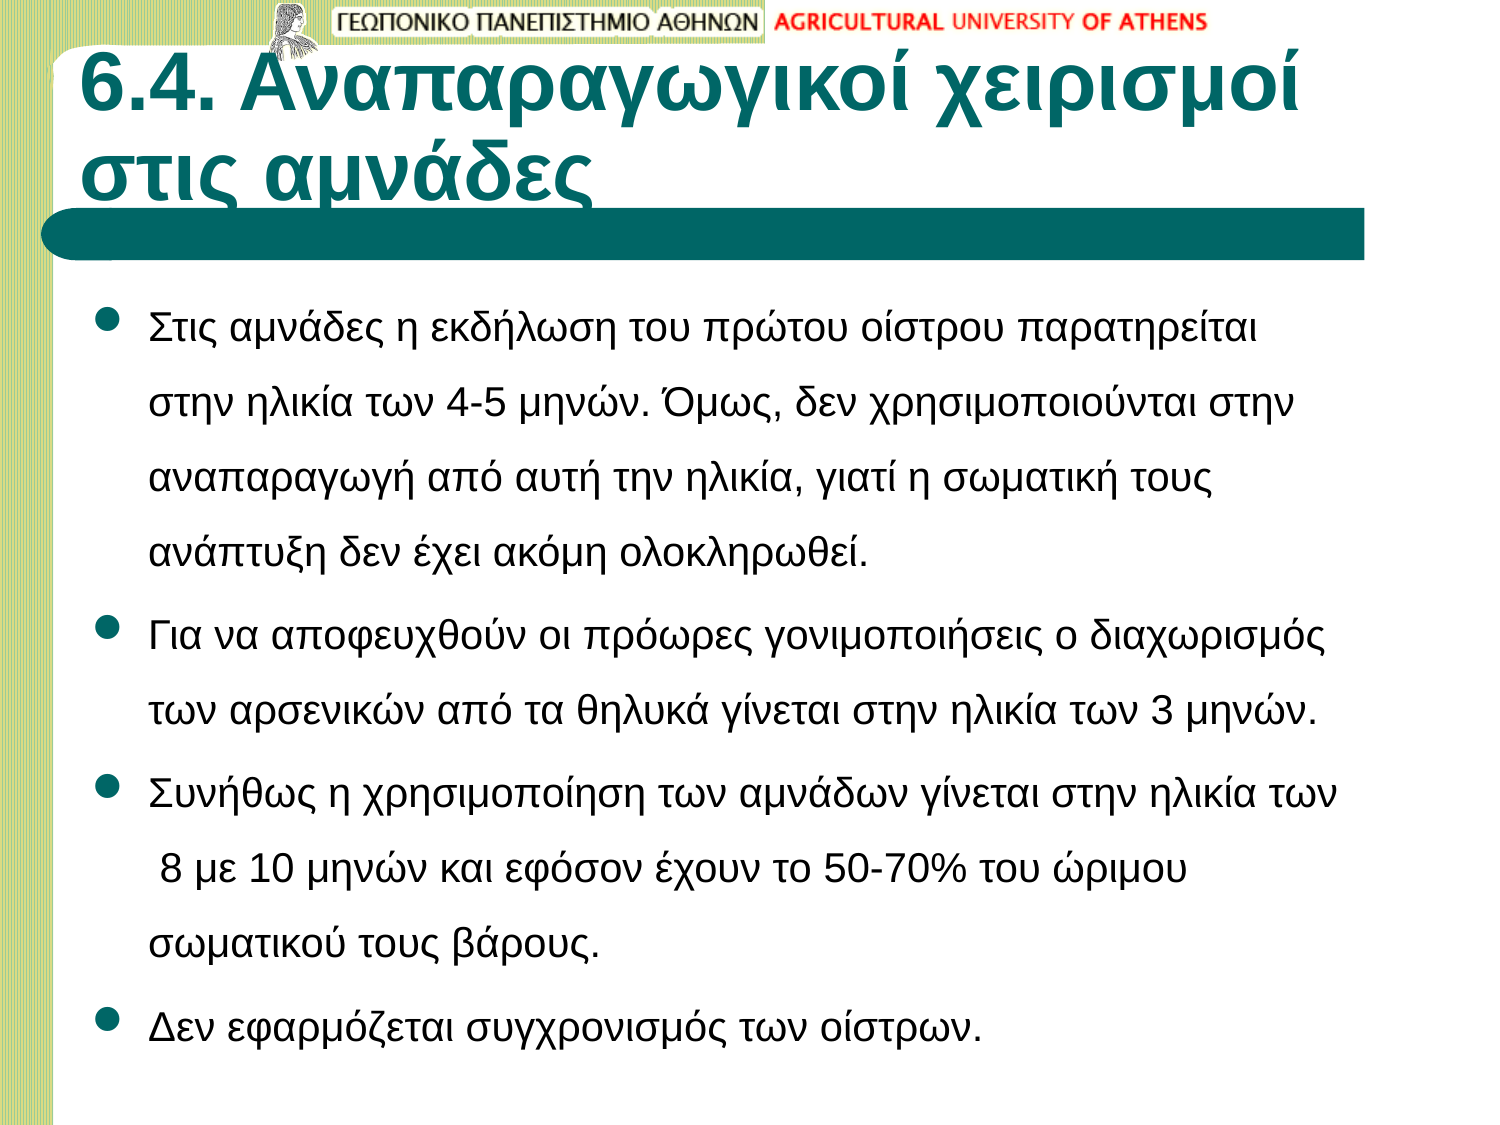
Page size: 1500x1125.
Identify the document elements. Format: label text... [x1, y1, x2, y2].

title 6.4. Αναπαραγωγικοί χειρισμοί στις αμνάδες [64, 67, 1366, 226]
list Στις αμνάδες η εκδήλωση του πρώτου οίστρου παρατηρείται στην ηλικία των 4-5 μηνών. Όμως, δεν χρησιμοποιούνται στην αναπαραγωγή από αυτή την ηλικία, γιατί η σωματική τους ανάπτυξη δεν έχει ακόμη ολοκληρωθεί. Για να αποφευχθούν οι πρόωρες γονιμοποιήσεις ο διαχωρισμός των αρσενικών από τα θηλυκά γίνεται στην ηλικία των 3 μηνών. Συνήθως η χρησιμοποίηση των αμνάδων γίνεται στην ηλικία των 8 με 10 μηνών και εφόσον έχουν το 50-70% του ώριμου σωματικού τους βάρους. Δεν εφαρμόζεται συγχρονισμός των οίστρων. [76, 266, 1365, 1083]
picture [269, 0, 1228, 61]
